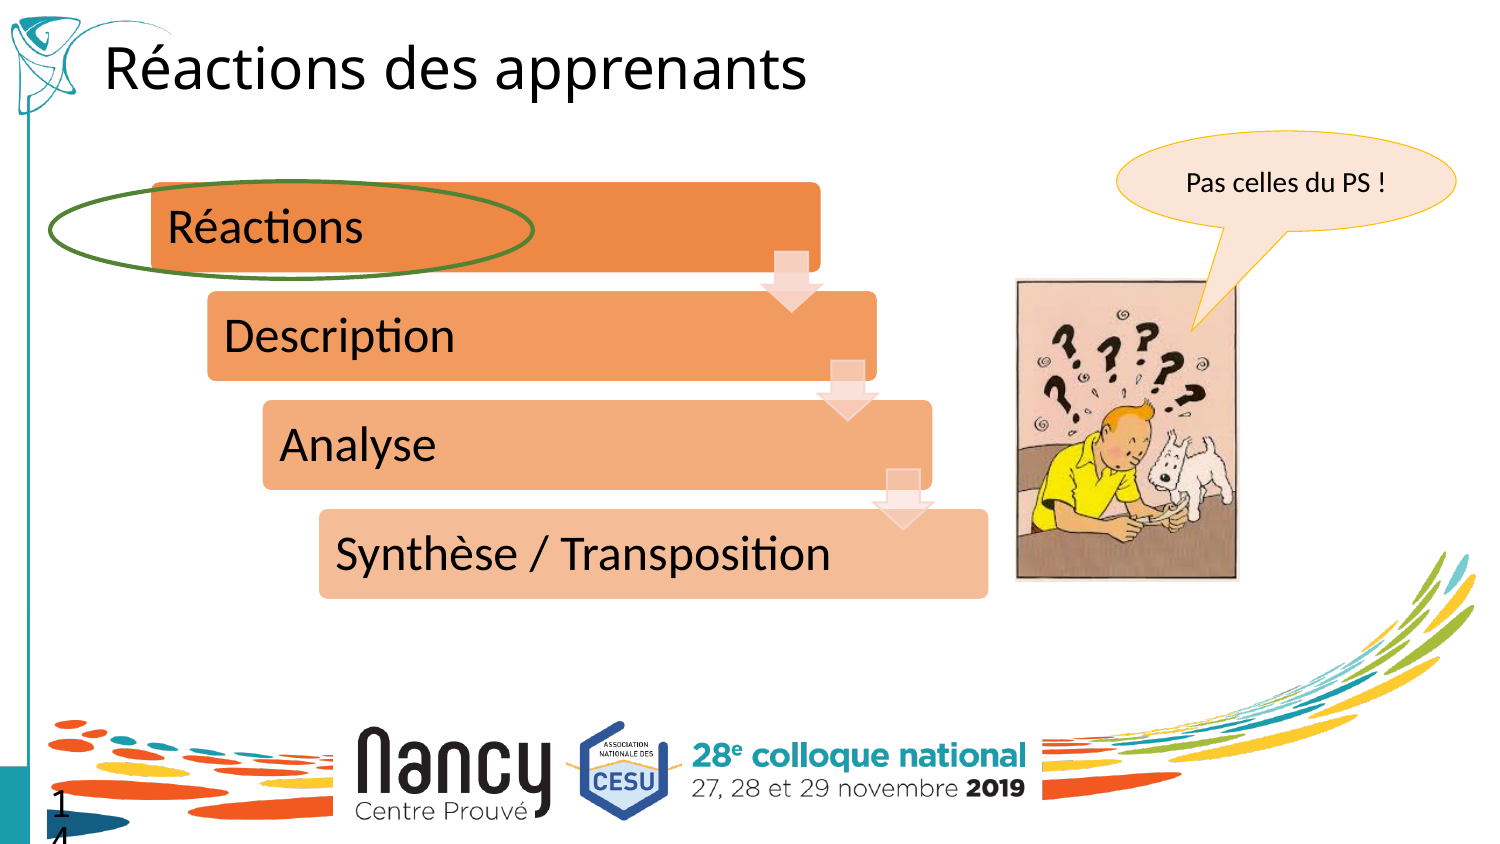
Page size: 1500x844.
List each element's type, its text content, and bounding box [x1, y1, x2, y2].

title Réactions des apprenants [103, 44, 1397, 208]
text_box [49, 190, 149, 270]
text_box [149, 181, 990, 600]
picture [1015, 278, 1240, 582]
slide_number 14 [23, 764, 99, 821]
text_box Pas celles du PS ! [1116, 130, 1457, 282]
